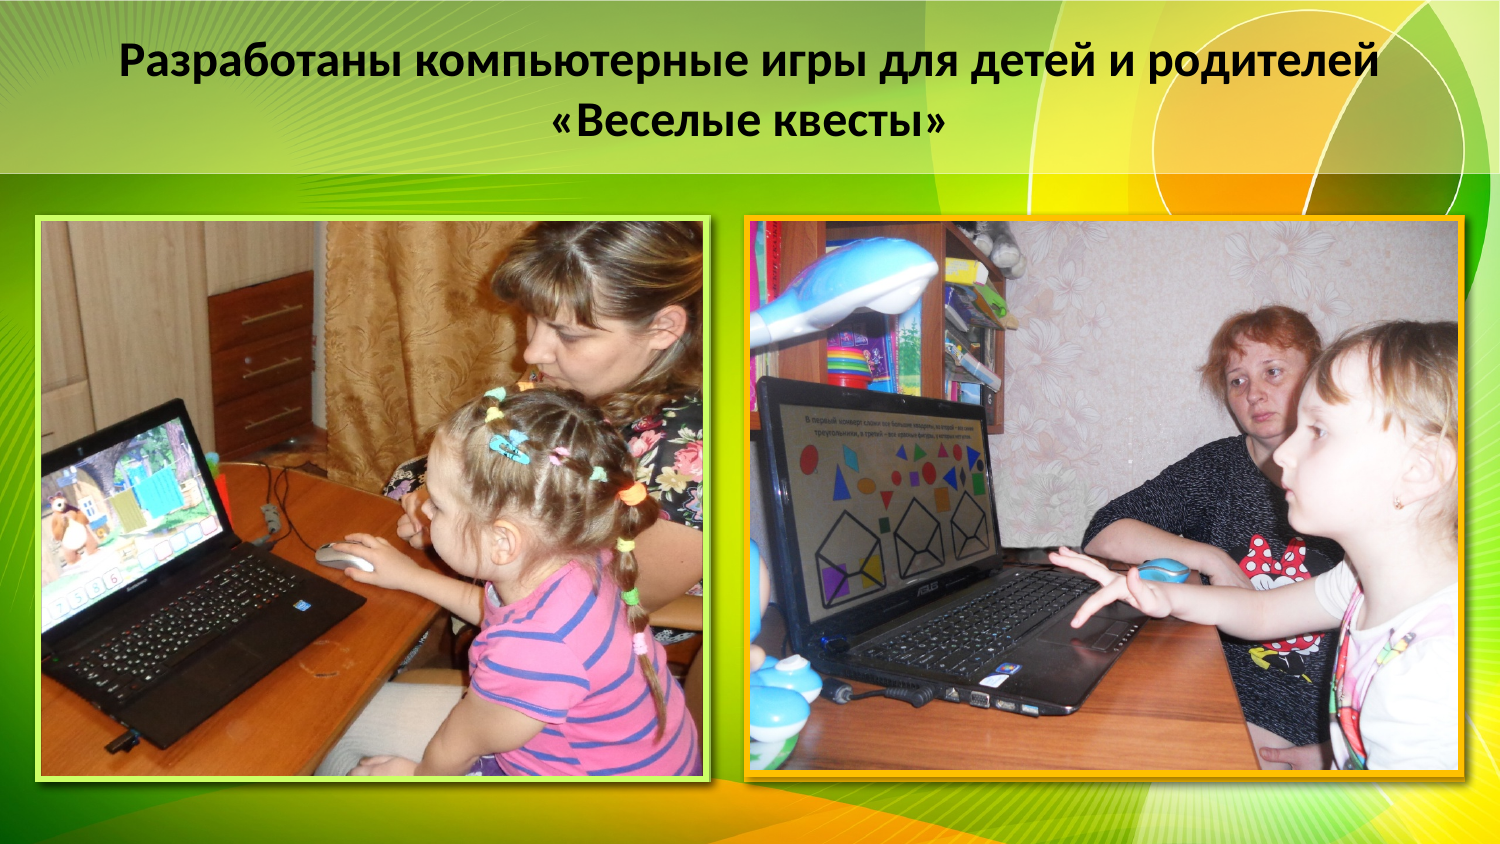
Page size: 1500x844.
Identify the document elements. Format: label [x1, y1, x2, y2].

text_box [41, 220, 1459, 777]
picture [0, 0, 1500, 844]
